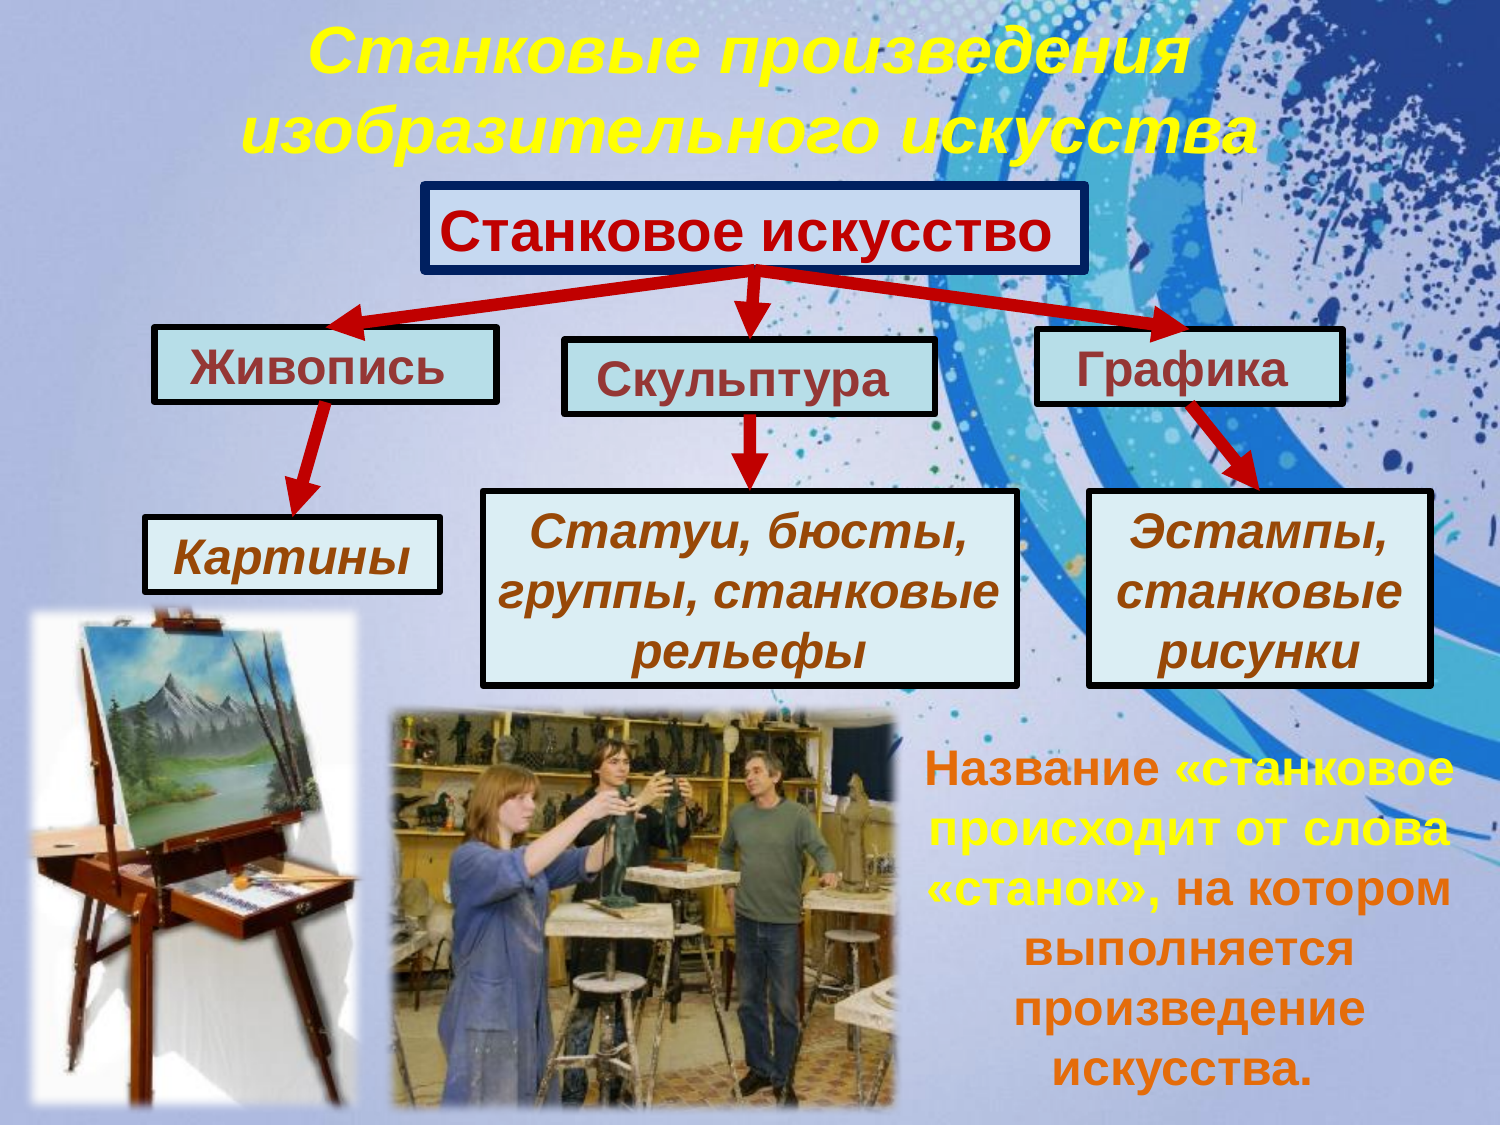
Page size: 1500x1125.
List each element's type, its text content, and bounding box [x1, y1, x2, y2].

text_box Живопись [154, 327, 497, 402]
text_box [325, 271, 747, 328]
picture [383, 701, 903, 1116]
text_box Станковые произведения изобразительного искусства [0, 0, 1500, 174]
text_box Эстампы, станковые рисунки [1089, 490, 1431, 686]
text_box Скульптура [564, 339, 936, 415]
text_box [754, 271, 1190, 330]
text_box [292, 402, 326, 518]
text_box Статуи, бюсты, группы, станковые рельефы [482, 490, 1017, 686]
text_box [1189, 404, 1261, 492]
picture [21, 600, 367, 1116]
text_box Графика [1036, 329, 1343, 404]
text_box Станковое искусство [424, 185, 1085, 269]
text_box Картины [144, 517, 441, 592]
text_box Название «станковое происходит от слова «станок», на котором выполняется произведение искусства. [909, 728, 1480, 1103]
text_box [749, 330, 756, 340]
